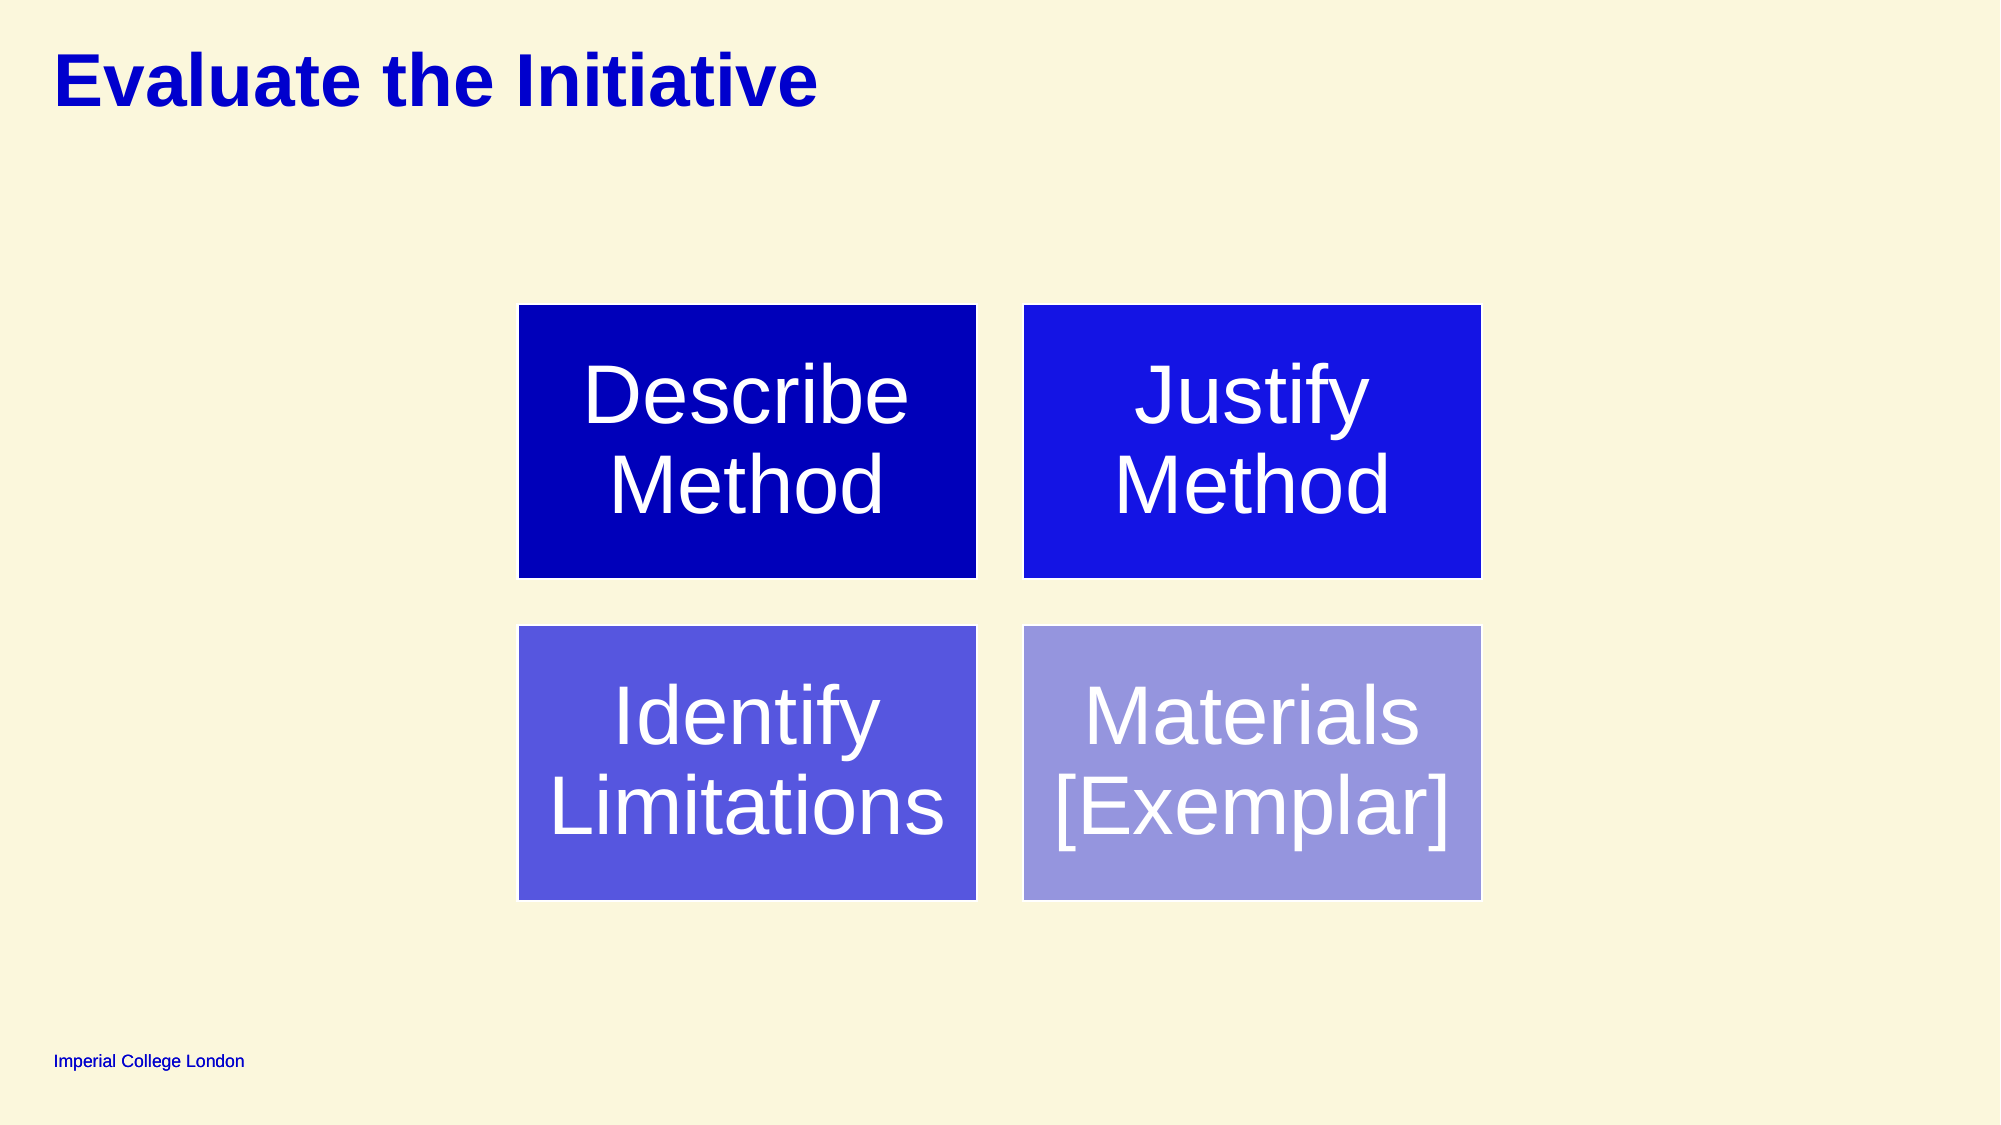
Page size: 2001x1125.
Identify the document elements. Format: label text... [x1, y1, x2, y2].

title Evaluate the Initiative [53, 41, 1947, 104]
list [324, 303, 1675, 902]
